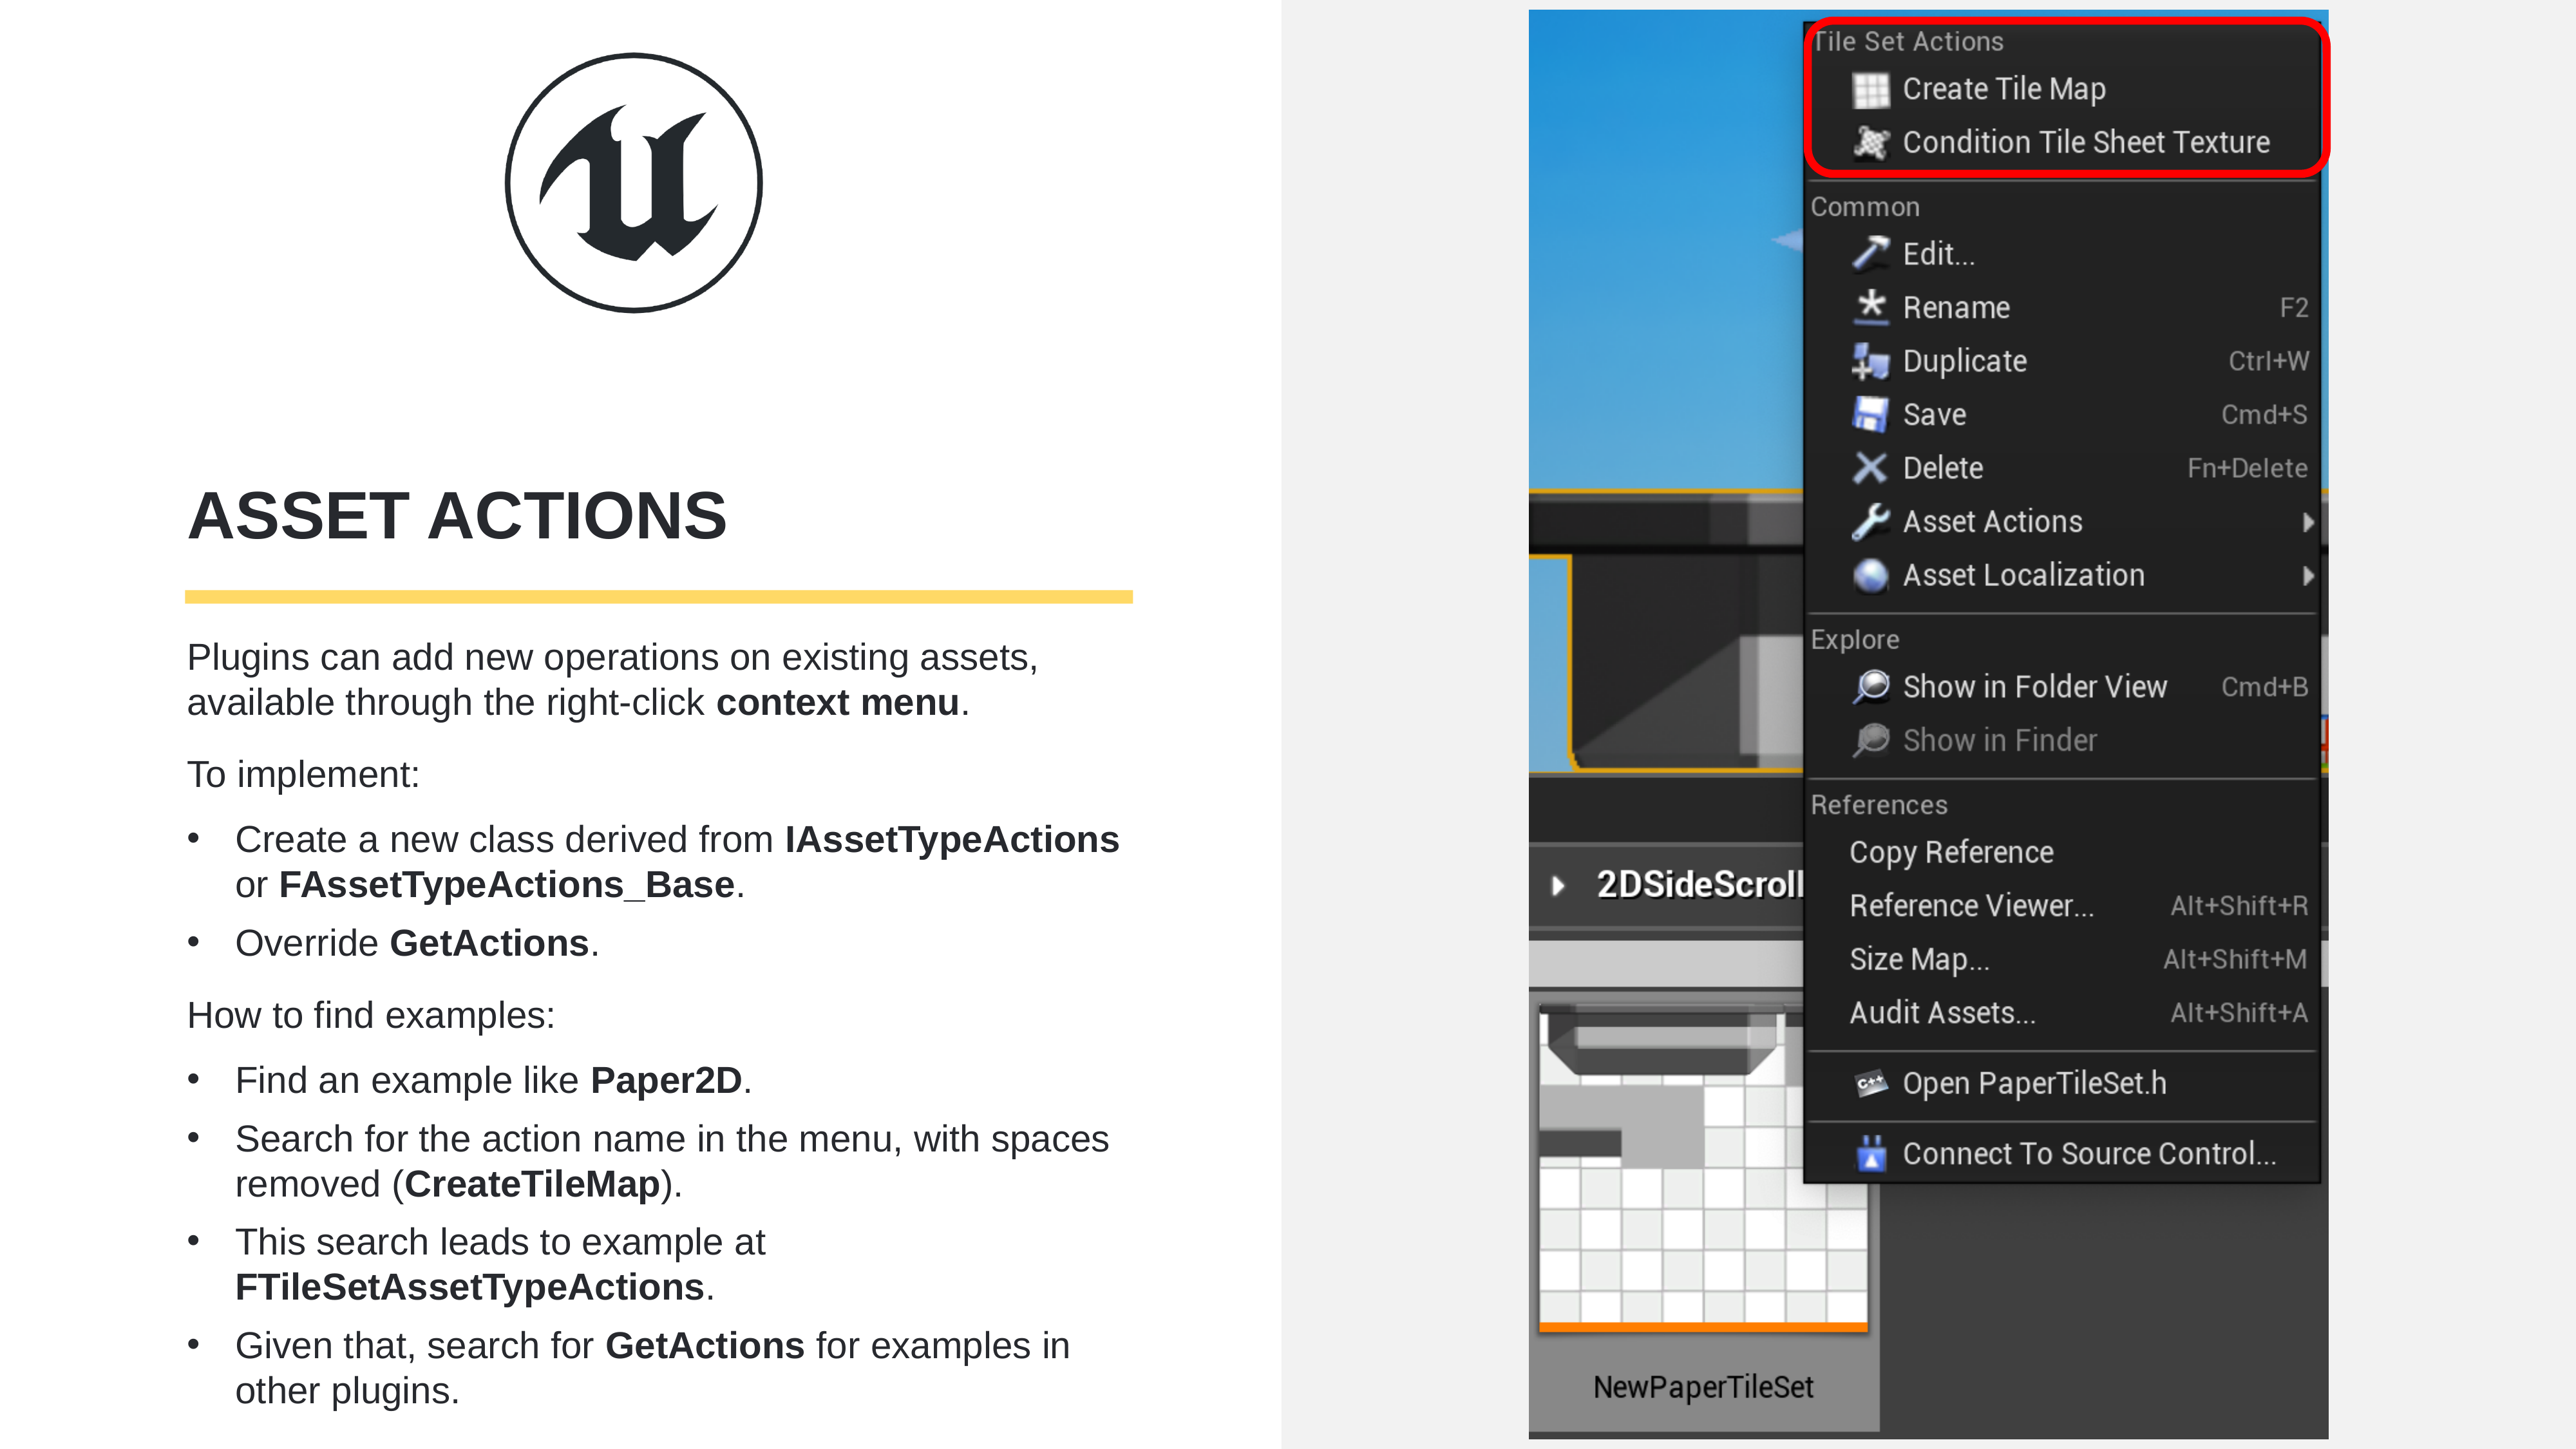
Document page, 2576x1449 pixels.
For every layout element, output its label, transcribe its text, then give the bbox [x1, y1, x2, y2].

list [1529, 10, 2329, 1439]
picture [495, 43, 773, 97]
title Asset Actions [177, 97, 1133, 558]
list Plugins can add new operations on existing assets, available through the right-click context menu. To implement: Create a new class derived from IAssetTypeActions or FAssetTypeActions_Base. Override GetActions. How to find examples: Find an example like Paper2D. Search for the action name in the menu, with spaces removed (CreateTileMap). This search leads to example at FTileSetAssetTypeActions. Given that, search for GetActions for examples in other plugins. [177, 628, 1133, 1449]
